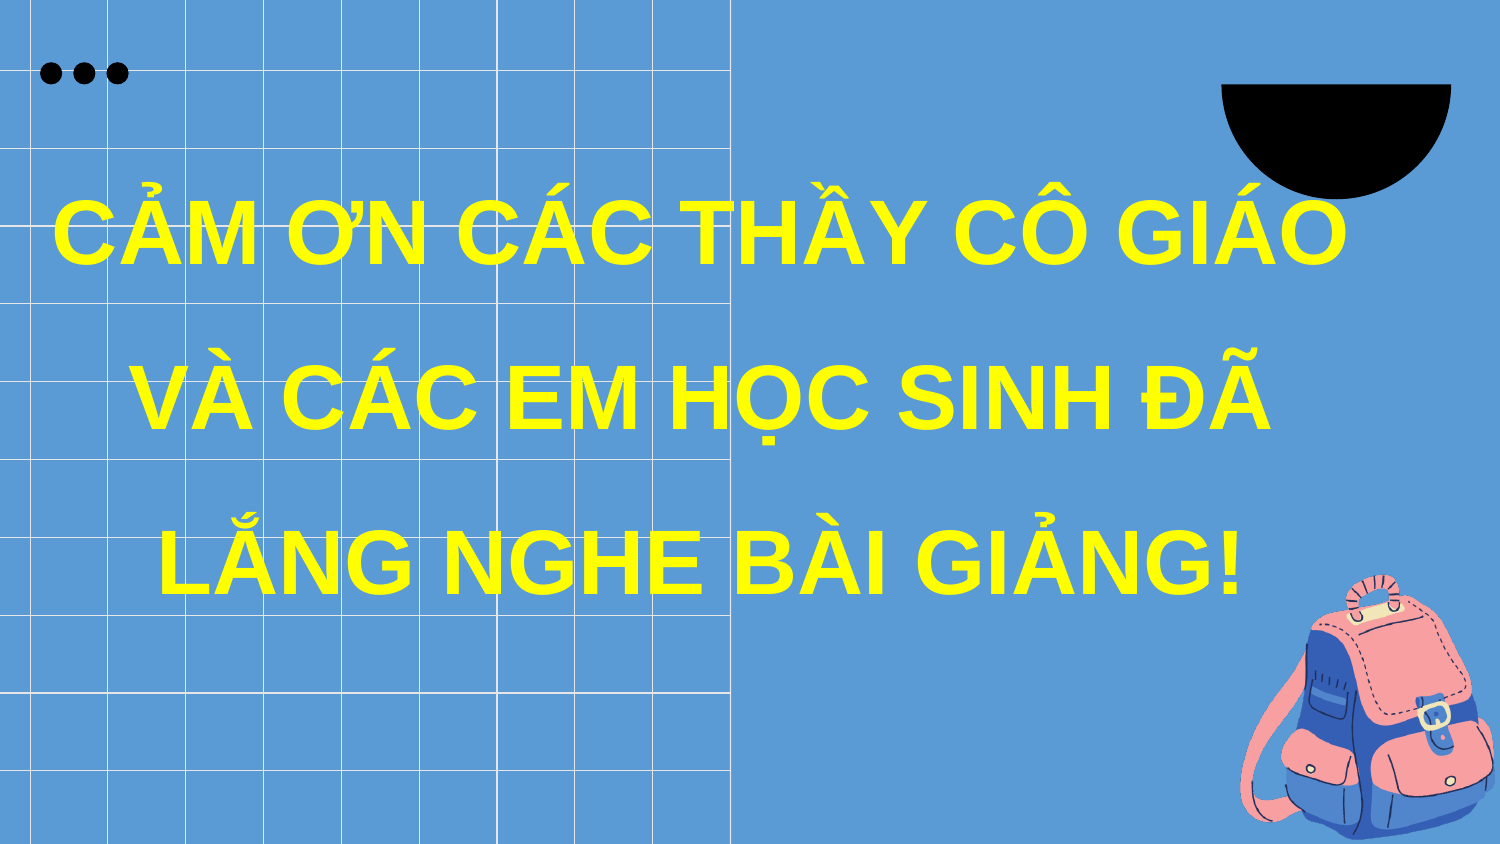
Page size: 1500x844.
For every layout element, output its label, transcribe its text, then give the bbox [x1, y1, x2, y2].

picture [1236, 572, 1495, 840]
text_box [1221, 84, 1452, 196]
text_box CẢM ƠN CÁC THẦY CÔ GIÁO VÀ CÁC EM HỌC SINH ĐÃ LẮNG NGHE BÀI GIẢNG! [732, 118, 1365, 614]
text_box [0, 0, 732, 844]
